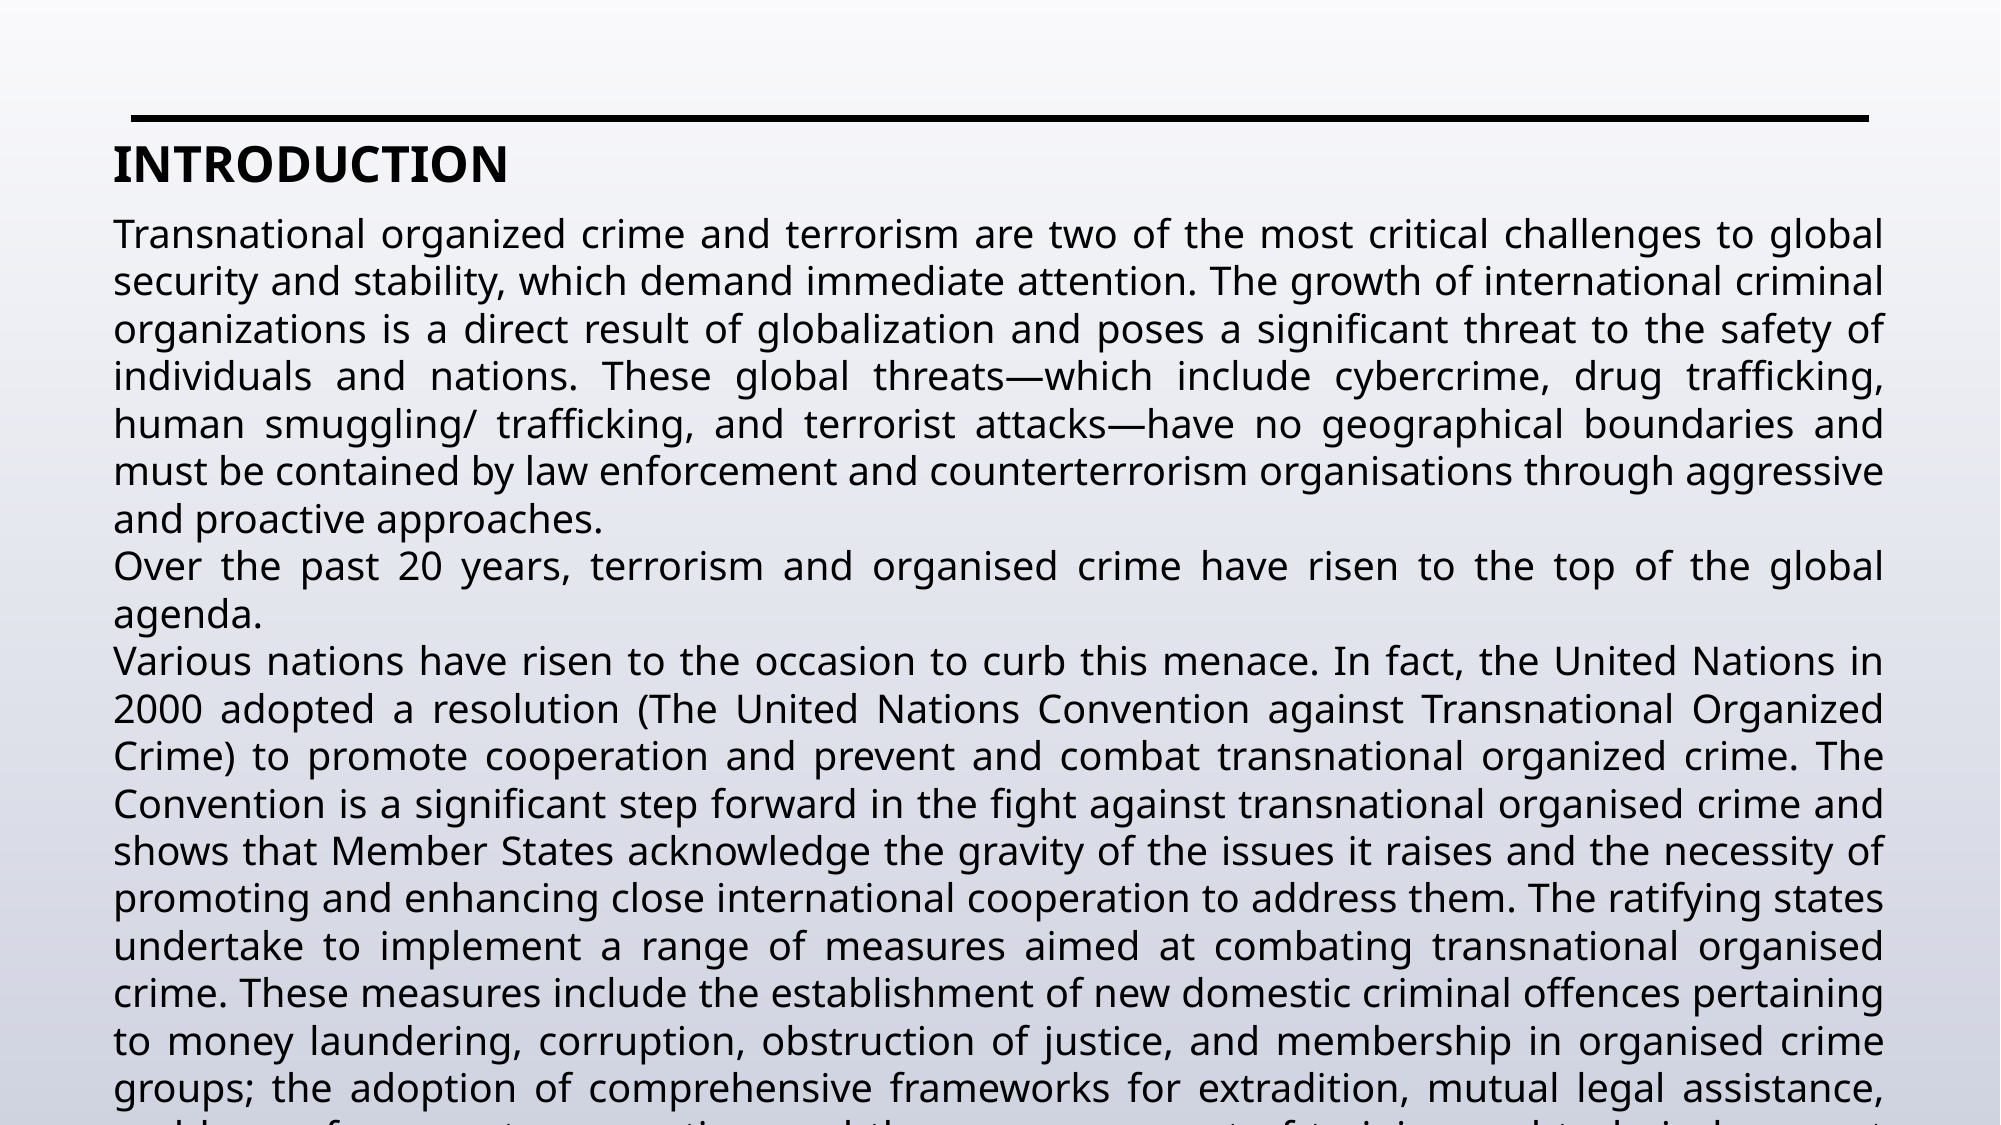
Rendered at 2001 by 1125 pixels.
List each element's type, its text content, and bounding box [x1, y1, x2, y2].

text_box INTRODUCTION Transnational organized crime and terrorism are two of the most critical challenges to global security and stability, which demand immediate attention. The growth of international criminal organizations is a direct result of globalization and poses a significant threat to the safety of individuals and nations. These global threats—which include cybercrime, drug trafficking, human smuggling/ trafficking, and terrorist attacks—have no geographical boundaries and must be contained by law enforcement and counterterrorism organisations through aggressive and proactive approaches. Over the past 20 years, terrorism and organised crime have risen to the top of the global agenda. Various nations have risen to the occasion to curb this menace. In fact, the United Nations in 2000 adopted a resolution (The United Nations Convention against Transnational Organized Crime) to promote cooperation and prevent and combat transnational organized crime. The Convention is a significant step forward in the fight against transnational organised crime and shows that Member States acknowledge the gravity of the issues it raises and the necessity of promoting and enhancing close international cooperation to address them. The ratifying states undertake to implement a range of measures aimed at combating transnational organised crime. These measures include the establishment of new domestic criminal offences pertaining to money laundering, corruption, obstruction of justice, and membership in organised crime groups; the adoption of comprehensive frameworks for extradition, mutual legal assistance, and law enforcement cooperation; and the encouragement of training and technical support aimed at enhancing the capabilities of domestic authorities. [98, 120, 1902, 1125]
